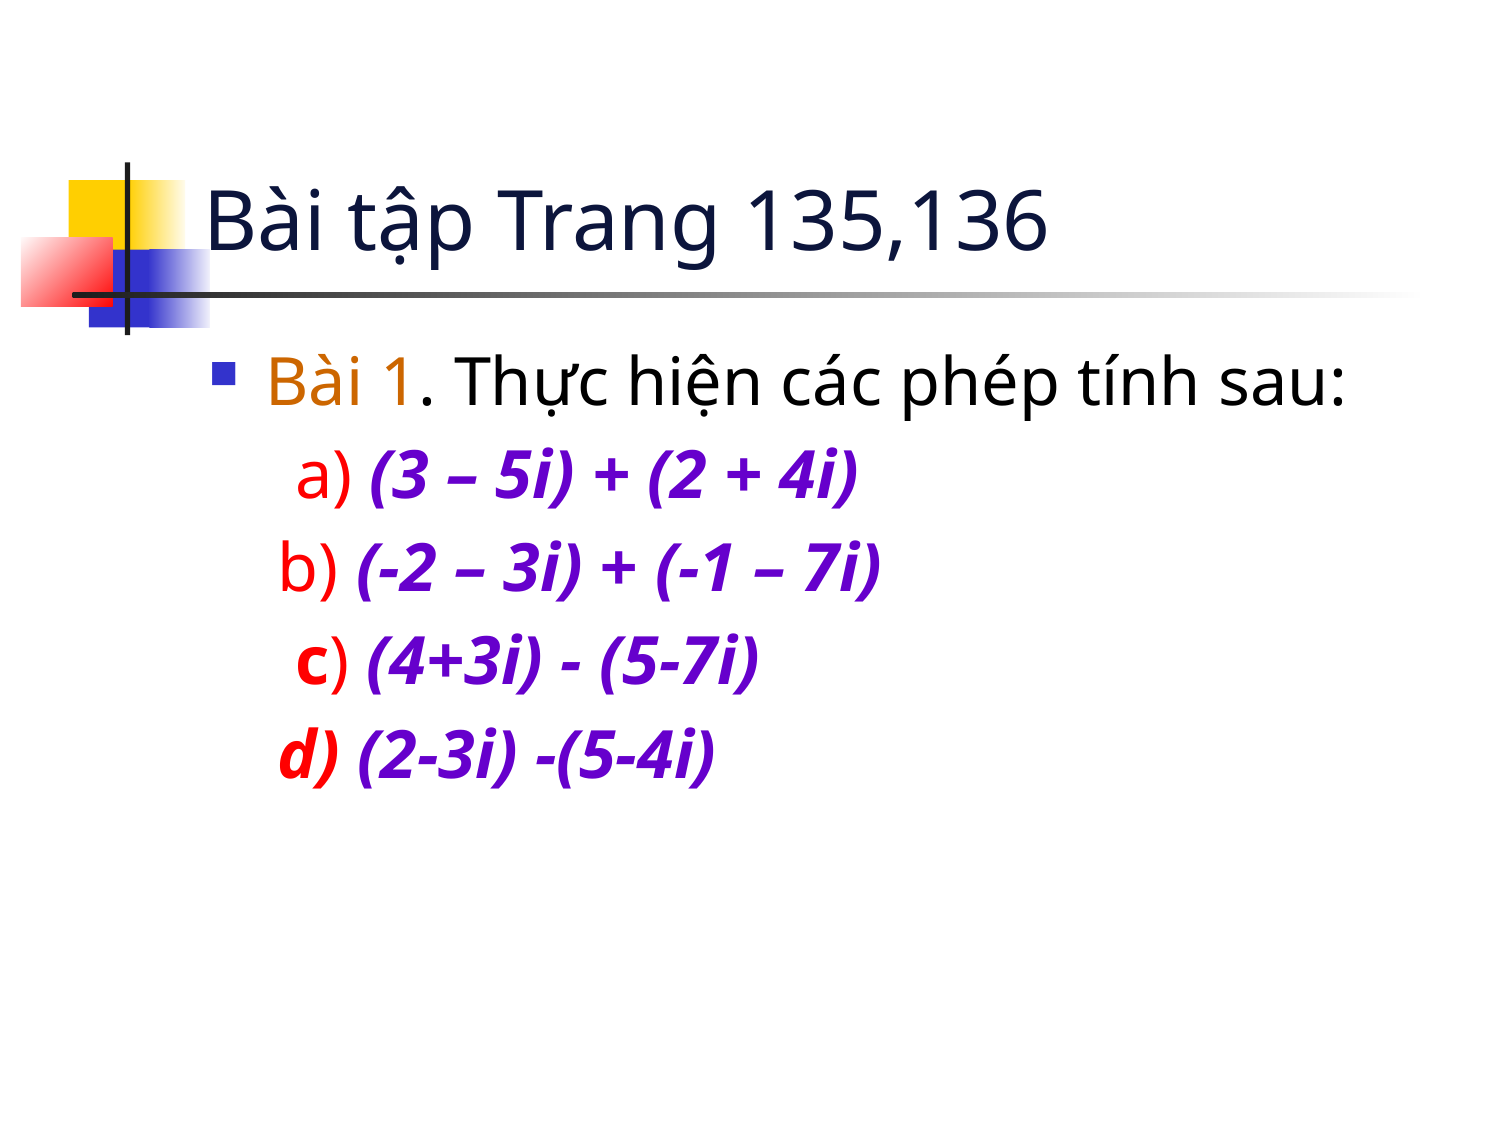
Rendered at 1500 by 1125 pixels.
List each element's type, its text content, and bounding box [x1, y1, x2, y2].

title Bài tập Trang 135,136 [188, 35, 1468, 275]
list Bài 1. Thực hiện các phép tính sau: a) (3 – 5i) + (2 + 4i) b) (-2 – 3i) + (-1 – 7i) c) (4+3i) - (5-7i) d) (2-3i) -(5-4i) [193, 331, 1469, 1006]
